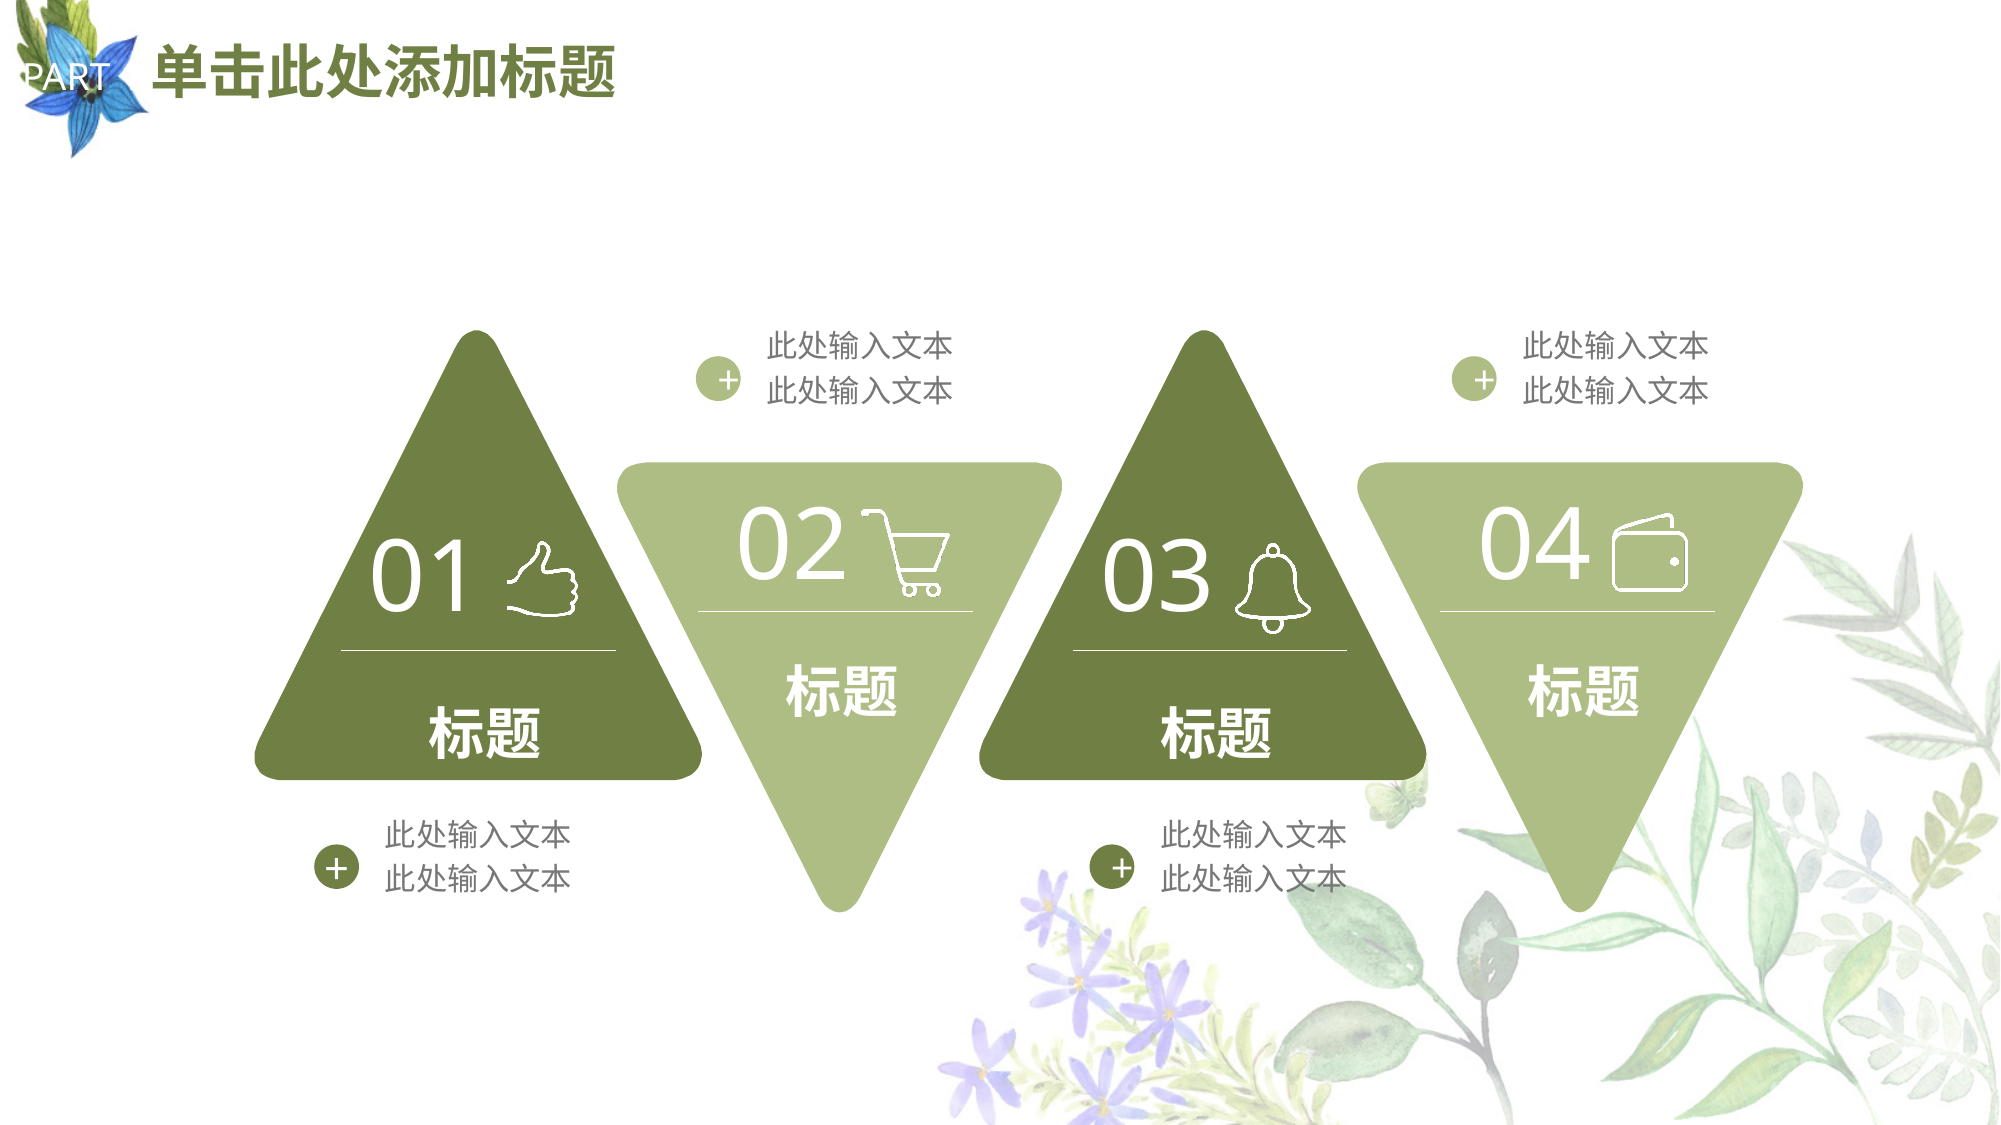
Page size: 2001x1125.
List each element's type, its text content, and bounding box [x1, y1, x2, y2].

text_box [979, 330, 1427, 781]
title 单击此处添加标题 [135, 41, 1861, 109]
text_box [695, 311, 974, 421]
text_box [617, 462, 1062, 913]
picture [0, 0, 2001, 1125]
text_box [314, 799, 592, 910]
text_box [1089, 799, 1367, 910]
text_box PART 1 [1, 42, 135, 108]
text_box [1357, 462, 1804, 913]
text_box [1451, 311, 1729, 421]
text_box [254, 330, 703, 781]
